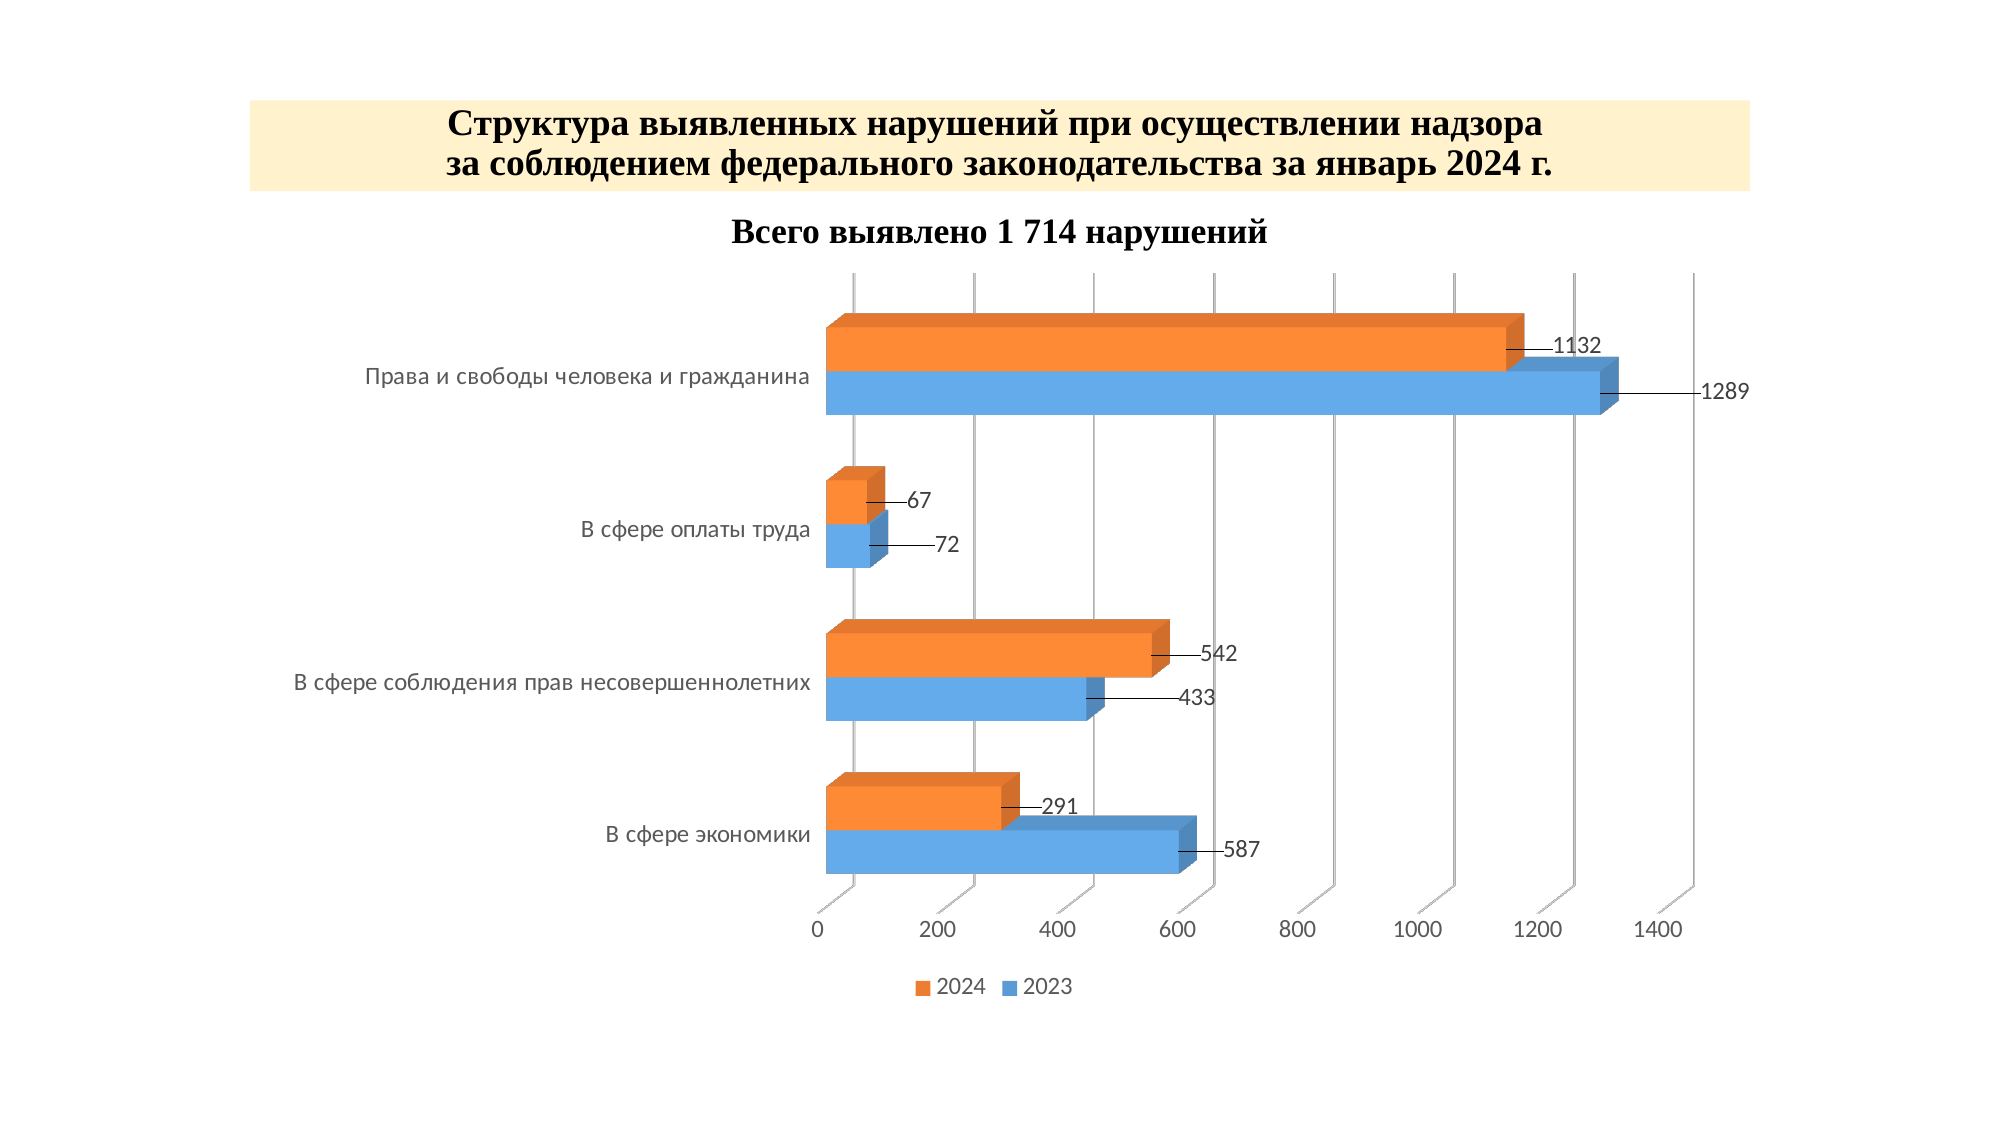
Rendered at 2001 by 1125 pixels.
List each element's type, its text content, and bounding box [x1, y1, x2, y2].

title Структура выявленных нарушений при осуществлении надзора за соблюдением федерального законодательства за январь 2024 г. [249, 100, 1750, 192]
subtitle Всего выявлено 1 714 нарушений [249, 205, 1750, 258]
chart [249, 258, 1750, 1007]
